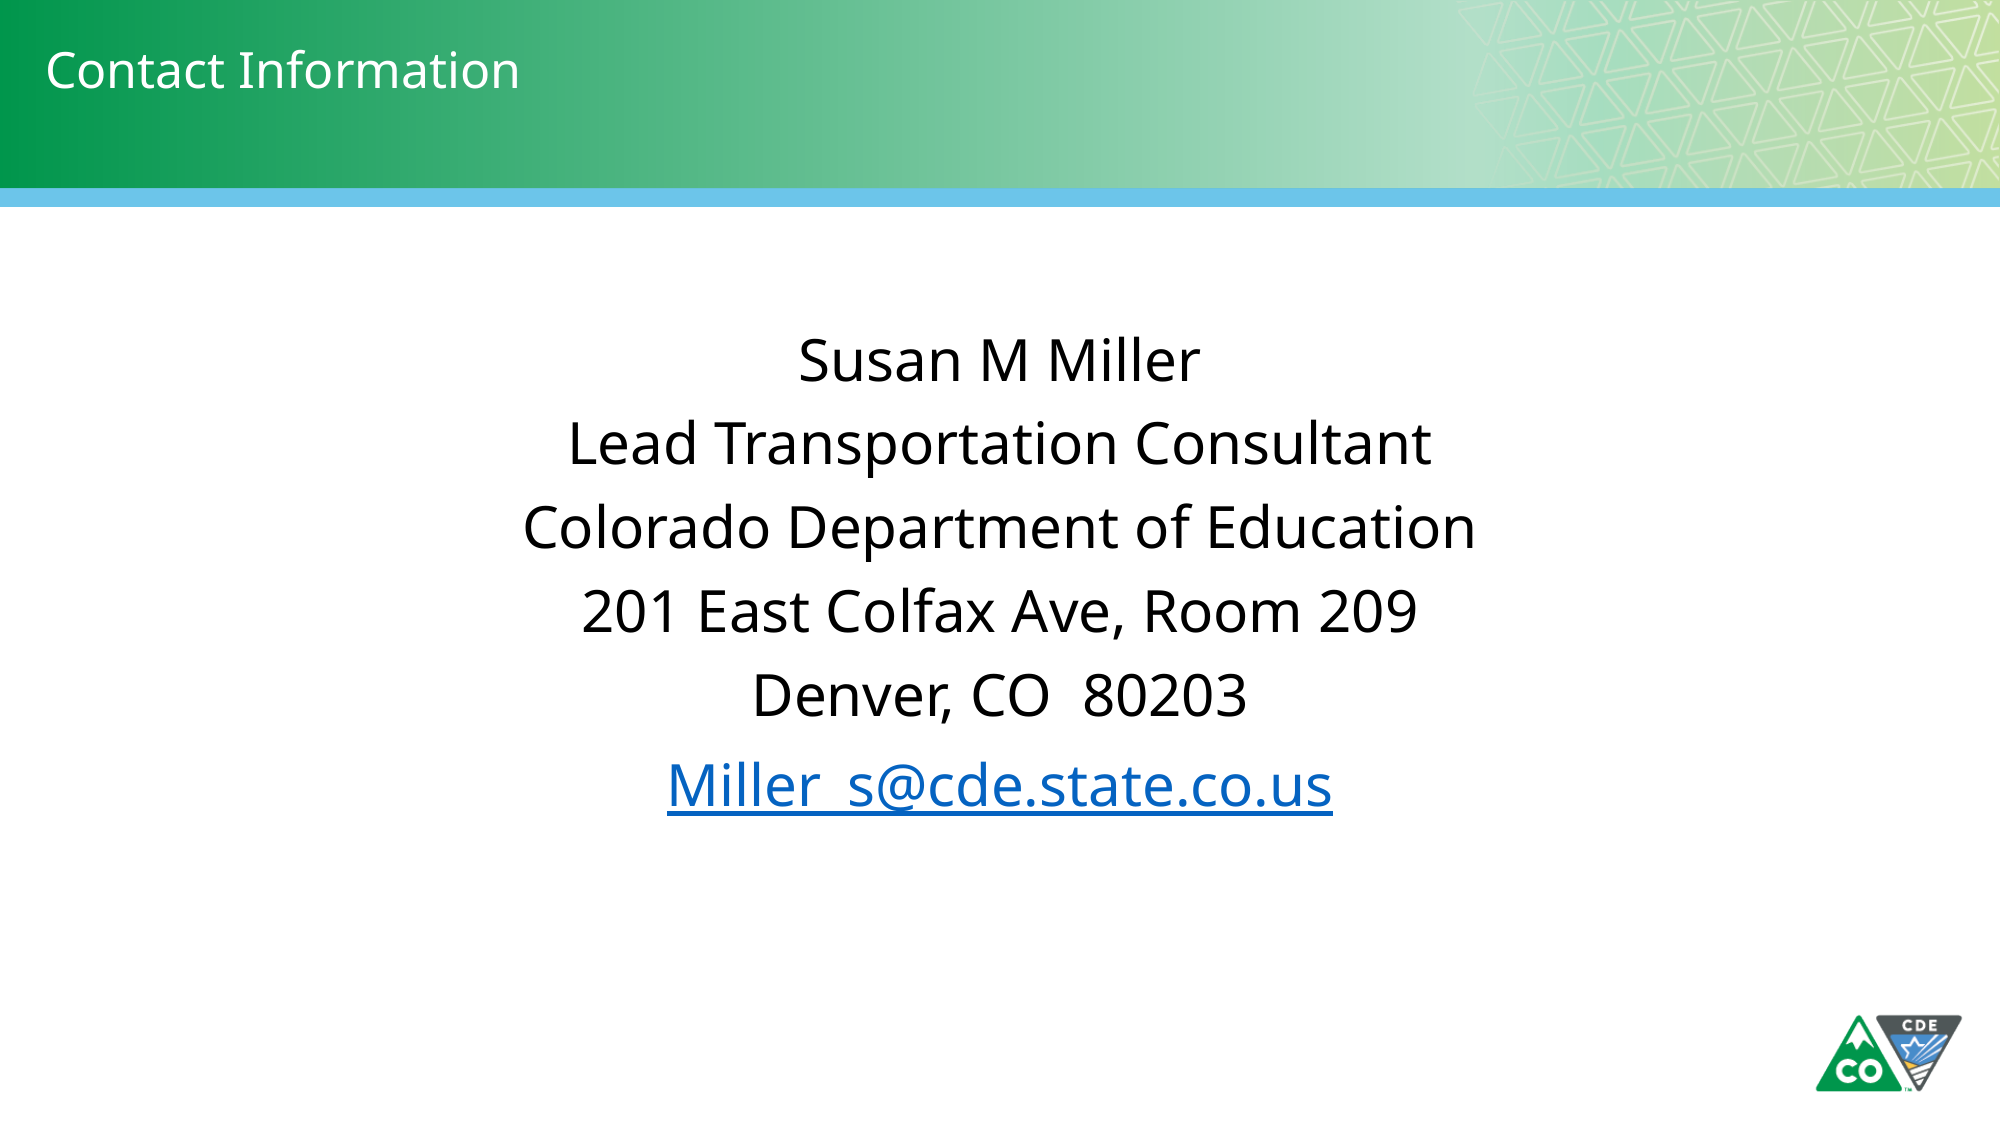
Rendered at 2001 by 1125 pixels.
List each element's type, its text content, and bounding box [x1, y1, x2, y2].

picture [1803, 1006, 1972, 1099]
picture [0, 0, 2000, 207]
title Contact Information [45, 45, 1002, 162]
list Susan M Miller Lead Transportation Consultant Colorado Department of Education 201 East Colfax Ave, Room 209 Denver, CO 80203 Miller_s@cde.state.co.us [137, 239, 1863, 954]
